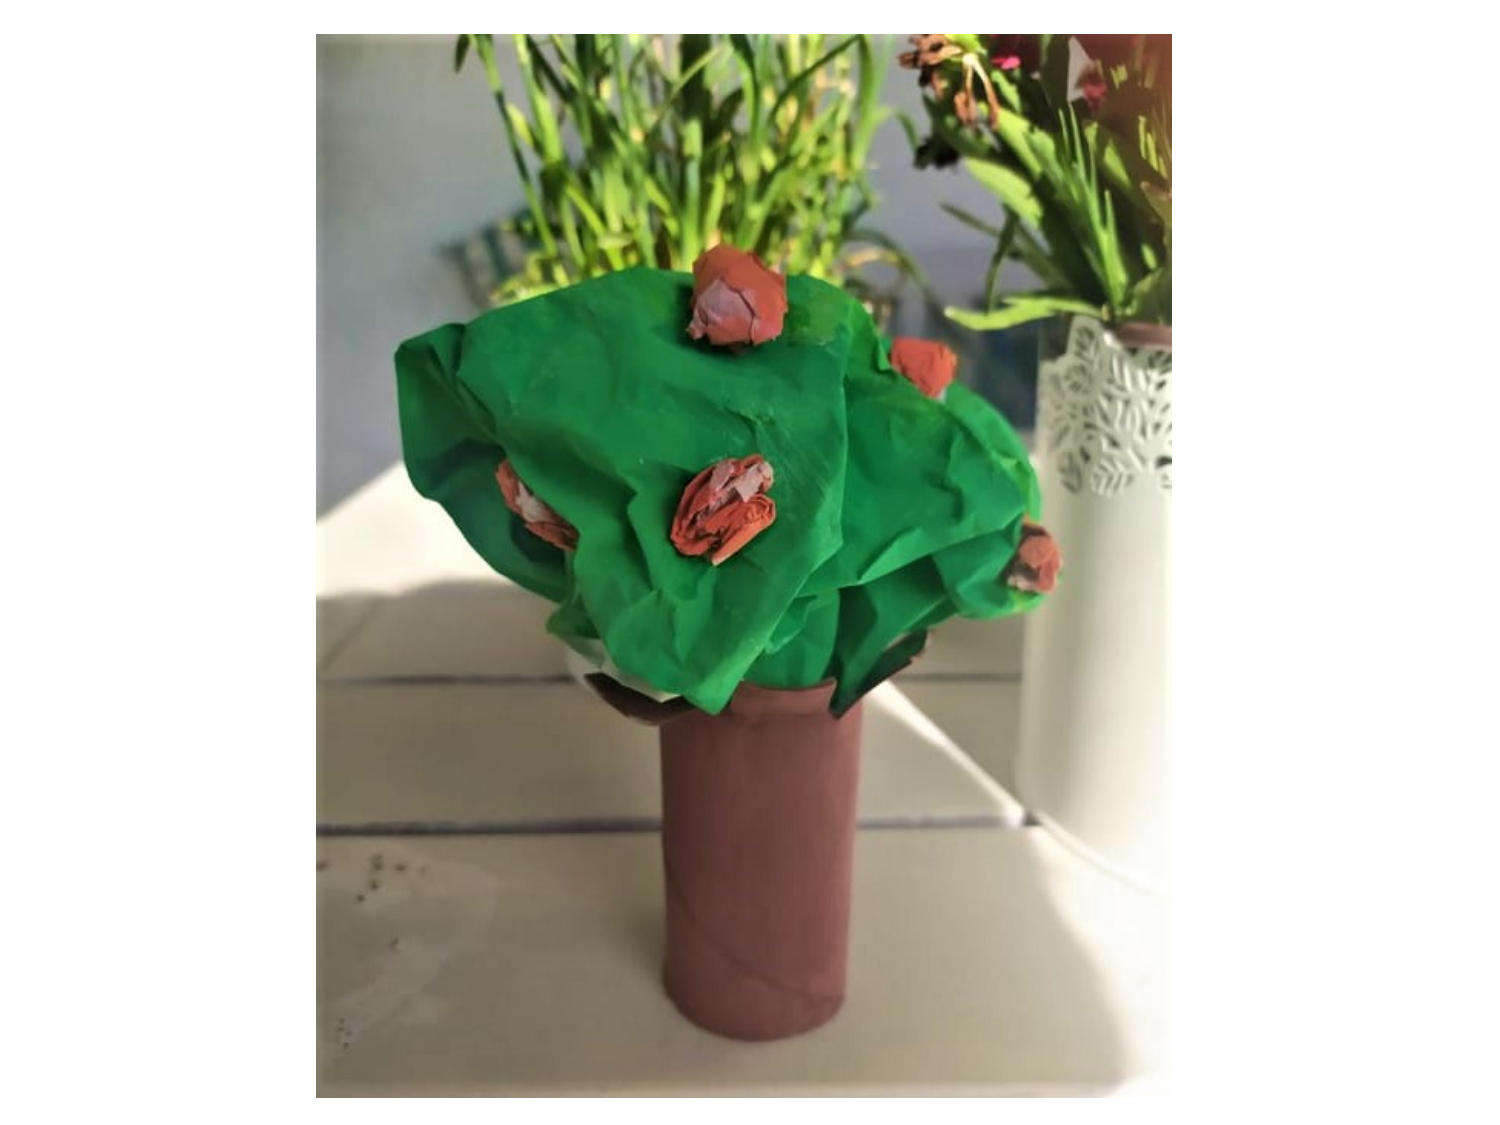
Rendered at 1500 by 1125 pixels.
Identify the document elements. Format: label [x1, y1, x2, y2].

list [316, 34, 1173, 1098]
